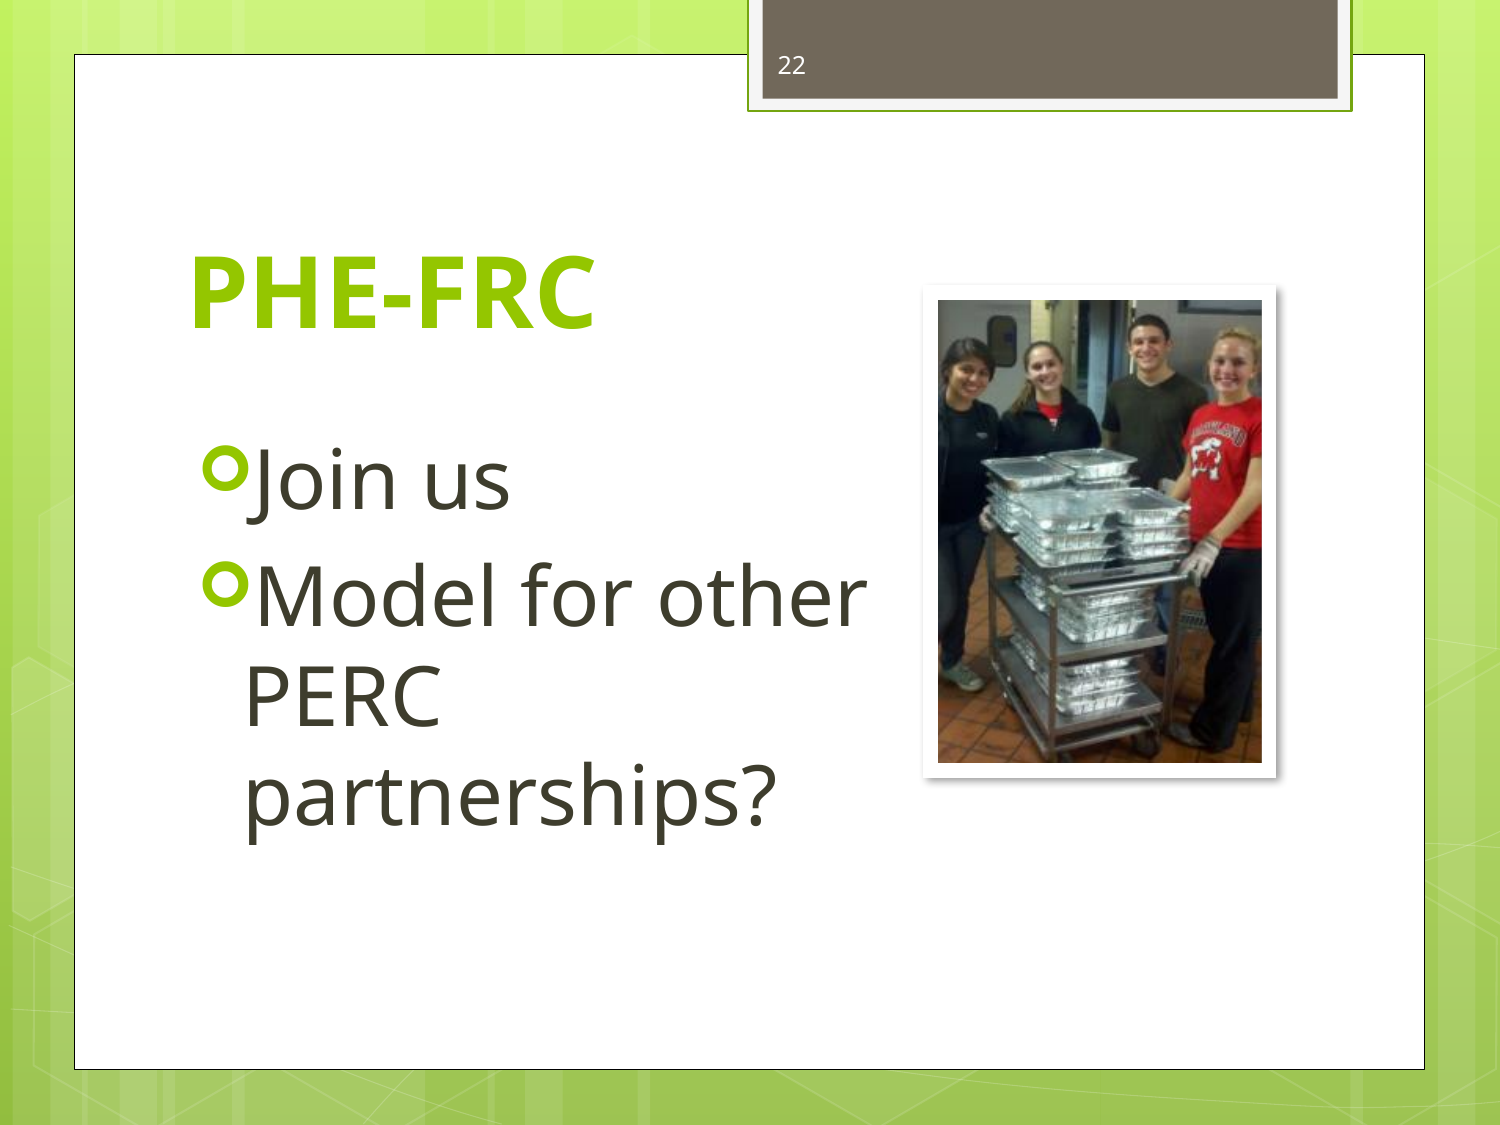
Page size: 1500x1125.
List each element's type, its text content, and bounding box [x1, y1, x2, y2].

picture [937, 299, 1262, 764]
list Join us Model for other PERC partnerships? [171, 418, 938, 963]
title PHE-FRC [171, 168, 1324, 357]
slide_number 22 [762, 36, 982, 97]
